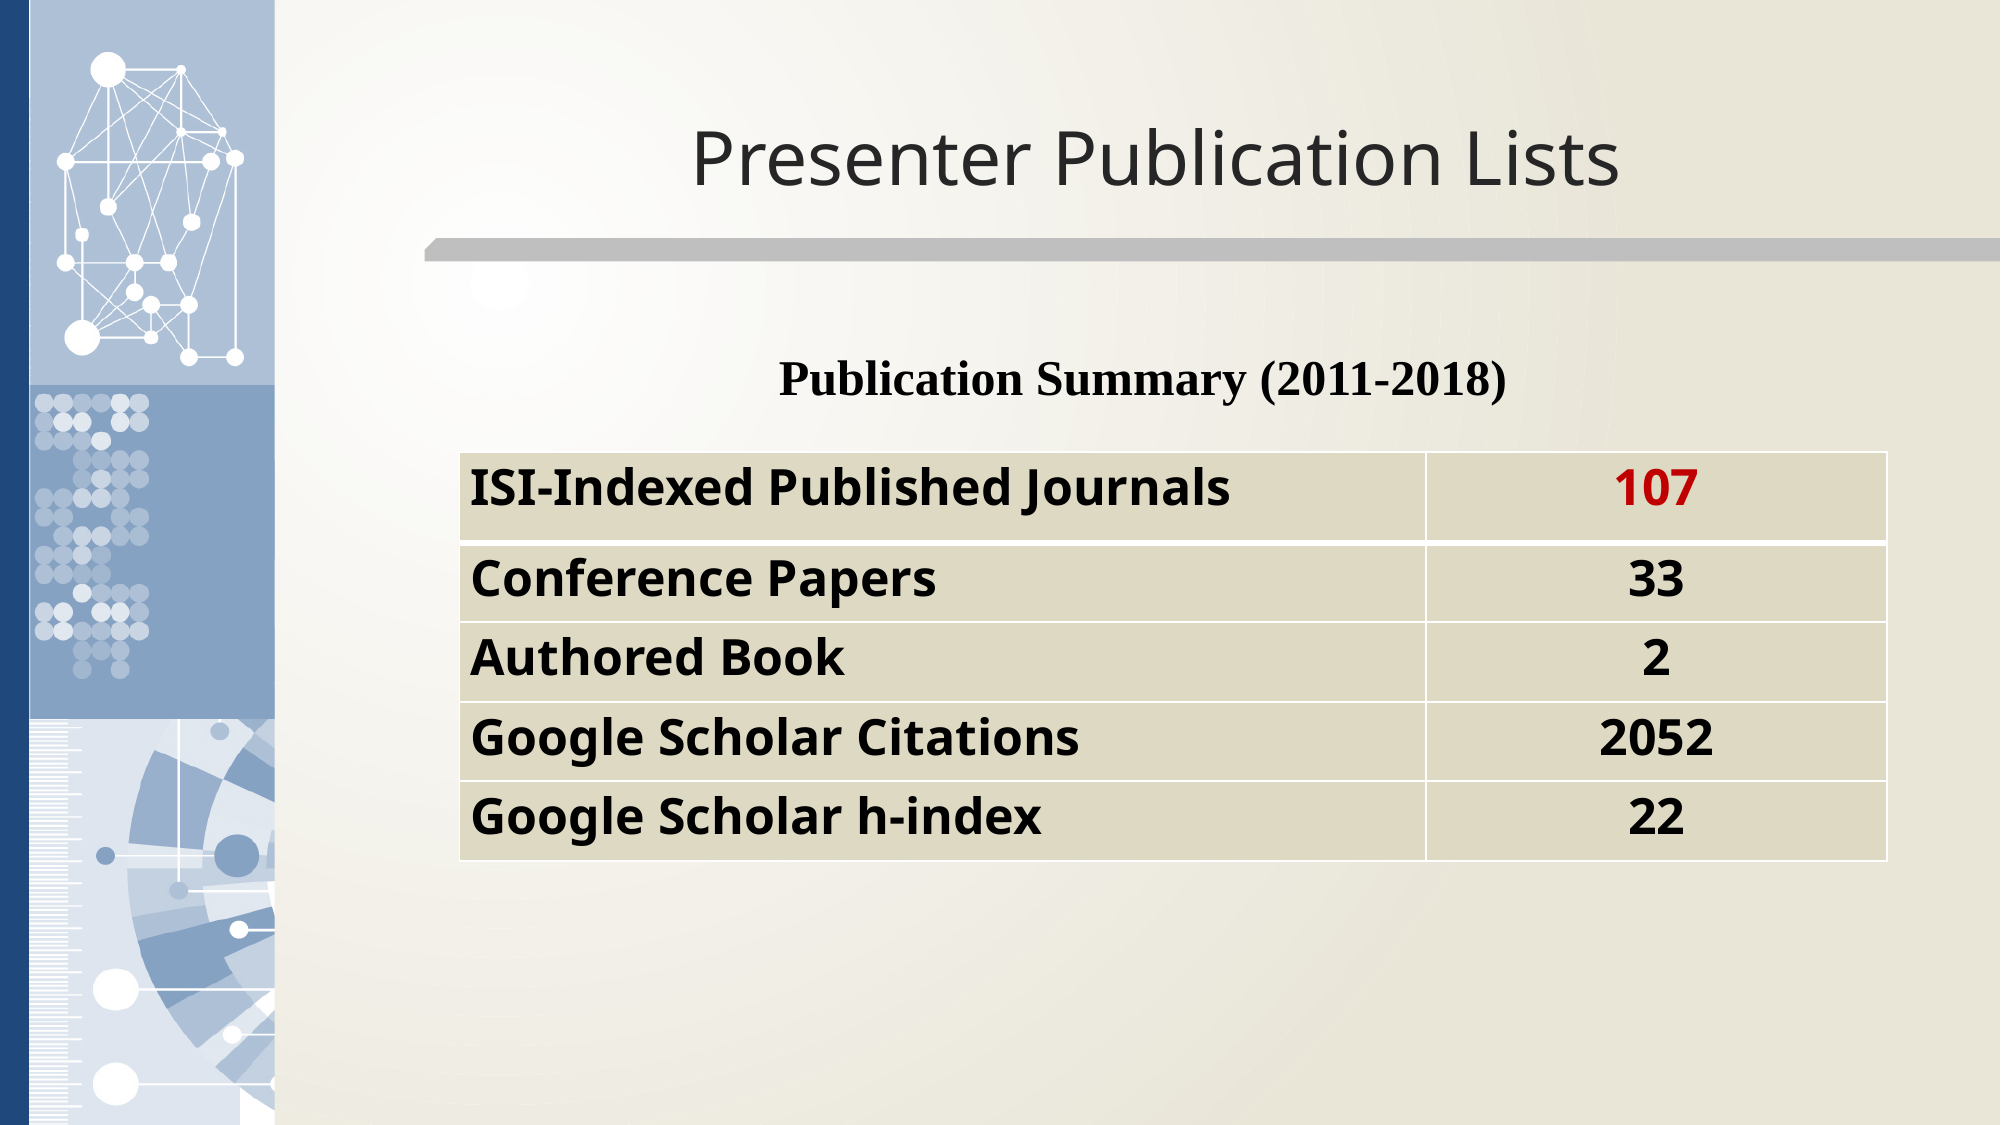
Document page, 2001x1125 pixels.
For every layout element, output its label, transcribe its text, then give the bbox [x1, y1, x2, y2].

text_box [424, 297, 1888, 918]
title Presenter Publication Lists [425, 102, 1888, 222]
